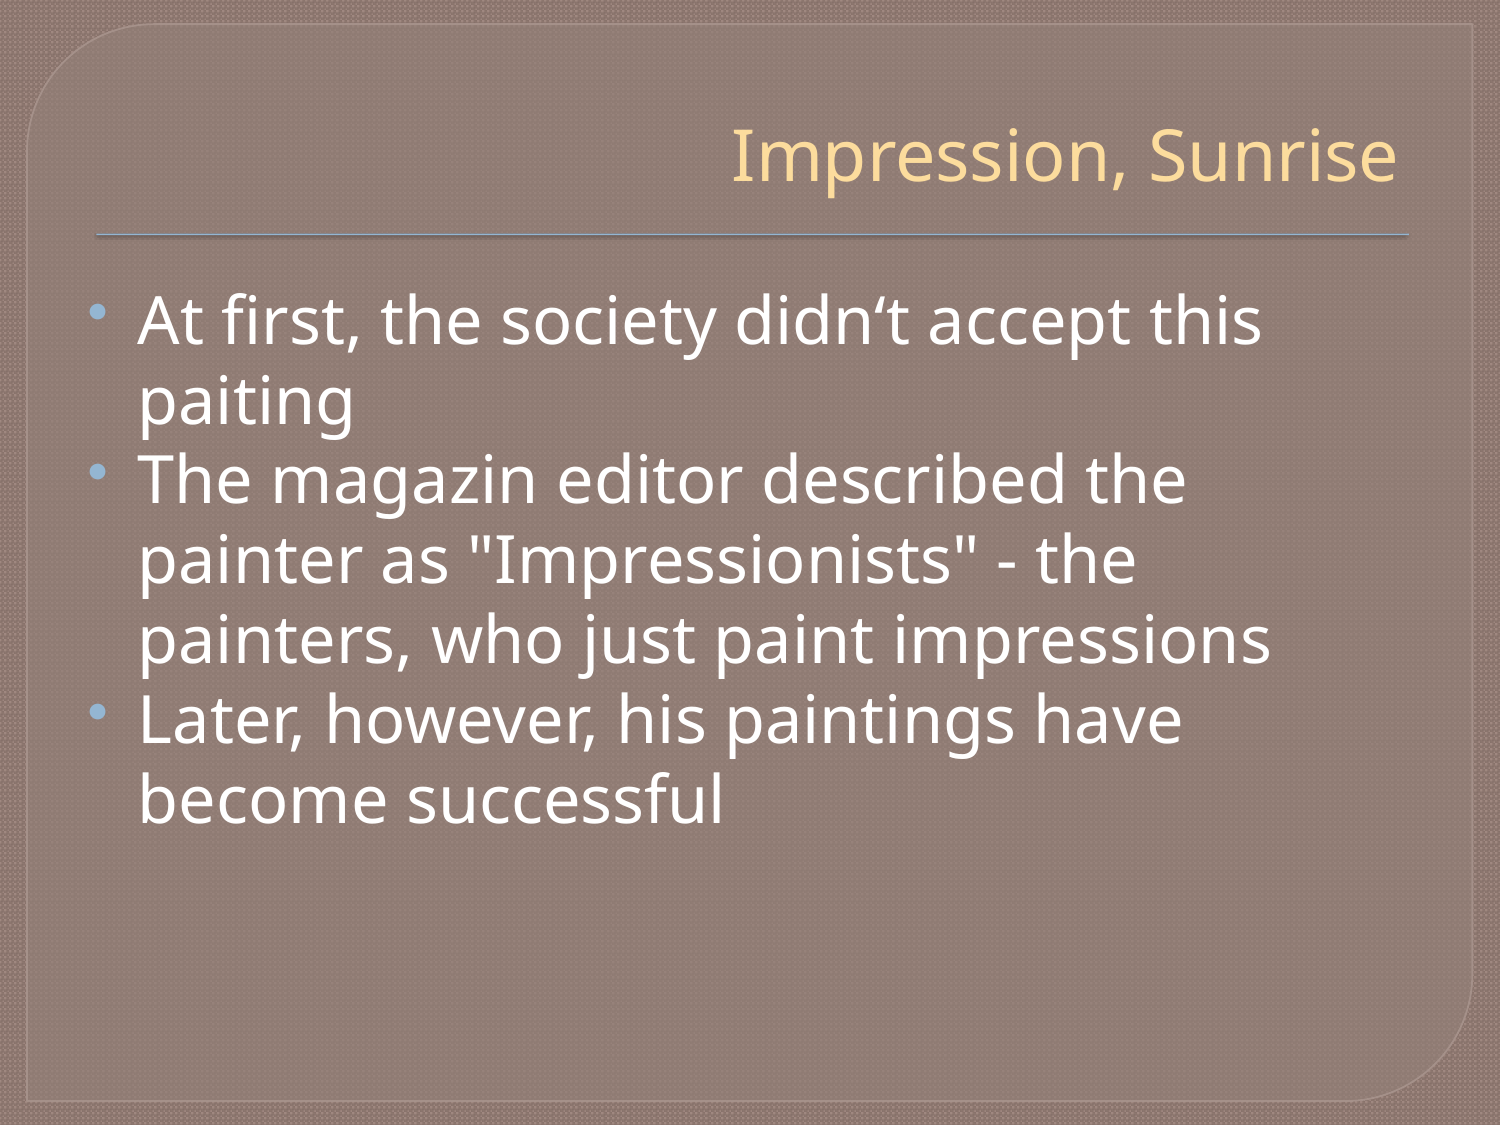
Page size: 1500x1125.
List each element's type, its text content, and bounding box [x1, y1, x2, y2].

list At first, the society didn‘t accept this paiting The magazin editor described the painter as "Impressionists" - the painters, who just paint impressions Later, however, his paintings have become successful [75, 270, 1425, 1013]
title Impression, Sunrise [64, 101, 1415, 290]
